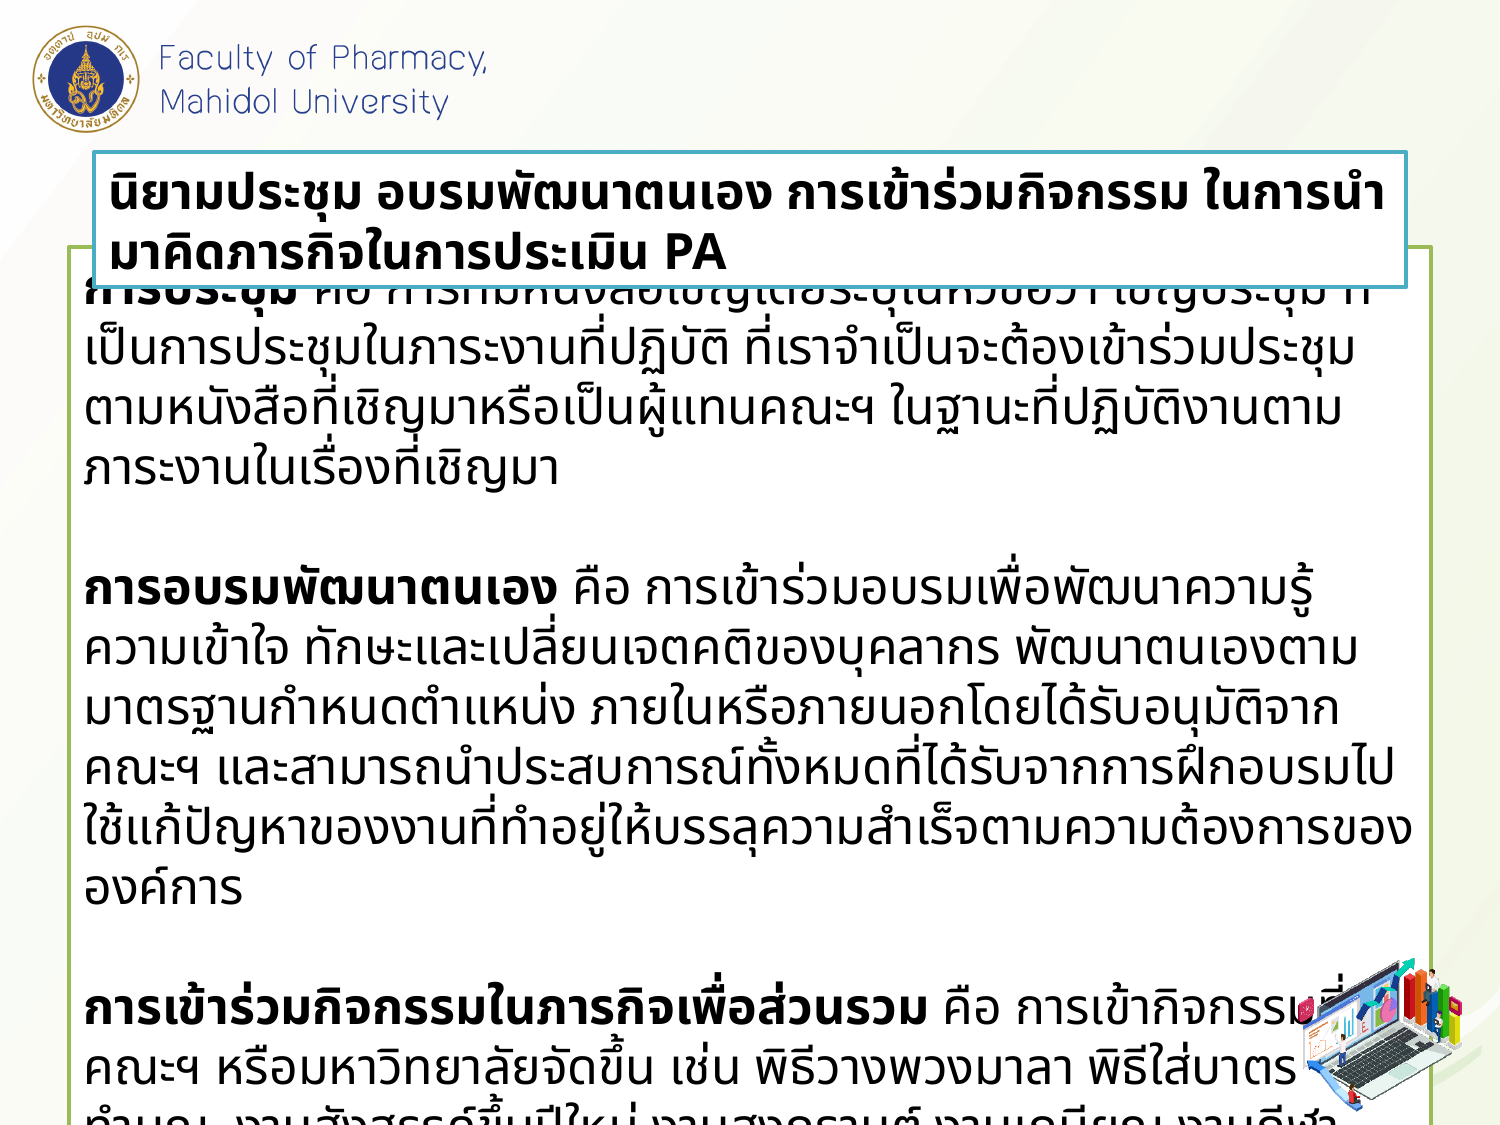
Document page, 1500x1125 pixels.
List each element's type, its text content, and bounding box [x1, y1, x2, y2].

text_box การประชุม คือ การที่มีหนังสือเชิญโดยระบุในหัวข้อว่า เชิญประชุม ที่เป็นการประชุมในภาระงานที่ปฏิบัติ ที่เราจำเป็นจะต้องเข้าร่วมประชุมตามหนังสือที่เชิญมาหรือเป็นผู้แทนคณะฯ ในฐานะที่ปฏิบัติงานตามภาระงานในเรื่องที่เชิญมา การอบรมพัฒนาตนเอง คือ การเข้าร่วมอบรมเพื่อพัฒนาความรู้ ความเข้าใจ ทักษะและเปลี่ยนเจตคติของบุคลากร พัฒนาตนเองตามมาตรฐานกำหนดตำแหน่ง ภายในหรือภายนอกโดยได้รับอนุมัติจากคณะฯ และสามารถนำประสบการณ์ทั้งหมดที่ได้รับจากการฝึกอบรมไปใช้แก้ปัญหาของงานที่ทำอยู่ให้บรรลุความสำเร็จตามความต้องการขององค์การ การเข้าร่วมกิจกรรมในภารกิจเพื่อส่วนรวม คือ การเข้ากิจกรรมที่คณะฯ หรือมหาวิทยาลัยจัดขึ้น เช่น พิธีวางพวงมาลา พิธีใส่บาตรทำบุญ งานสังสรรค์ขึ้นปีใหม่ งานสงกรานต์ งานเกษียณ งานกีฬาสานสัมพันธ์ งานวันสำคัญต่าง ๆ ที่จัดขึ้น รวมทั้งงานเชิญเข้าร่วมฟังการชี้แจงต่าง ๆ กิจกรรมนักสร้างสุข กิจกรรม KM เป็นต้น [67, 245, 1433, 1125]
text_box นิยามประชุม อบรมพัฒนาตนเอง การเข้าร่วมกิจกรรม ในการนำมาคิดภารกิจในการประเมิน PA [92, 150, 1408, 289]
picture [0, 0, 1500, 1125]
